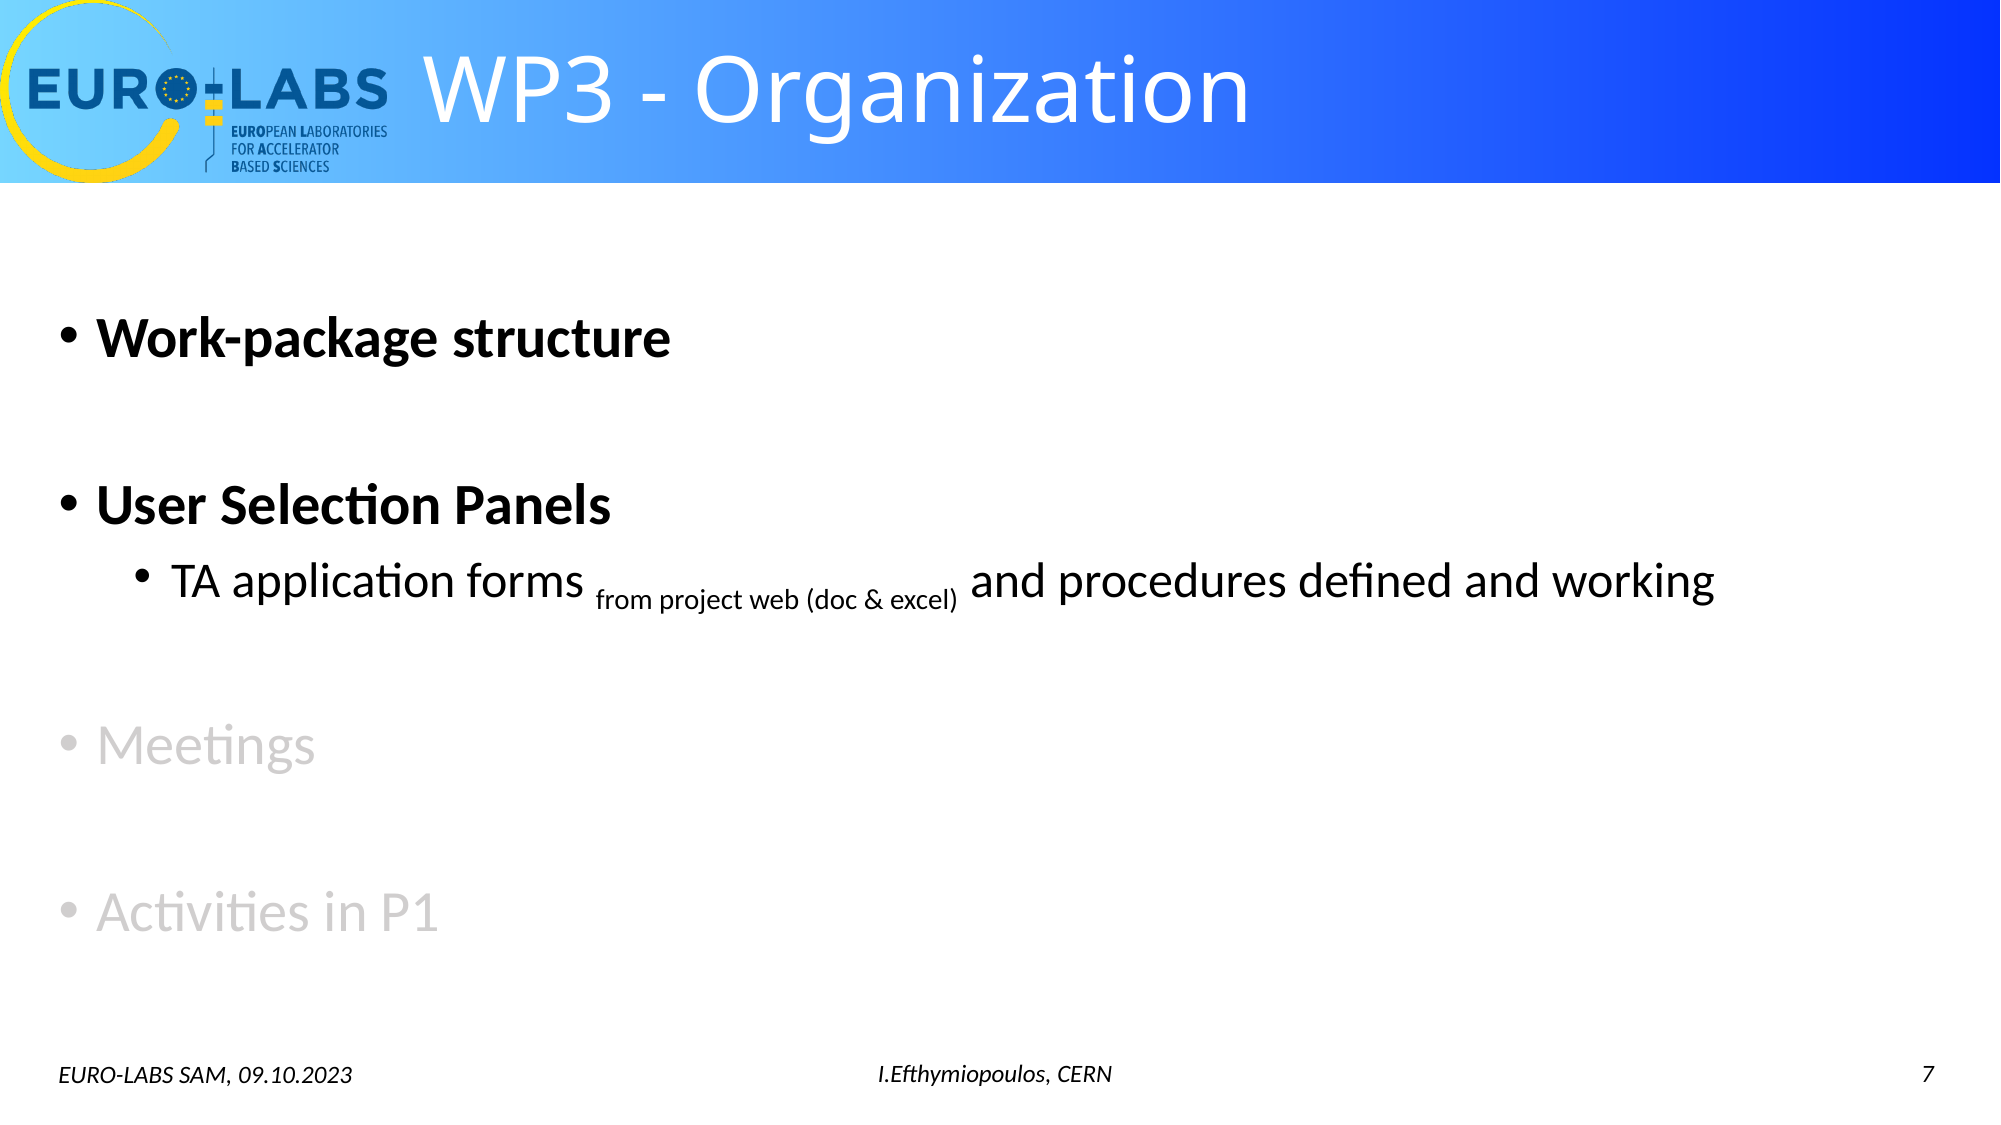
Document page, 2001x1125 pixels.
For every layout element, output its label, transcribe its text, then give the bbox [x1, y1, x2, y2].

list Work-package structure User Selection Panels TA application forms from project web (doc & excel) and procedures defined and working Meetings Activities in P1 [43, 208, 1949, 1014]
title WP3 - Organization [408, 3, 1981, 183]
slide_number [43, 1043, 494, 1104]
picture [0, 0, 387, 183]
slide_number 7 [1498, 1042, 1949, 1103]
footer I.Efthymiopoulos, CERN [516, 1042, 1480, 1103]
